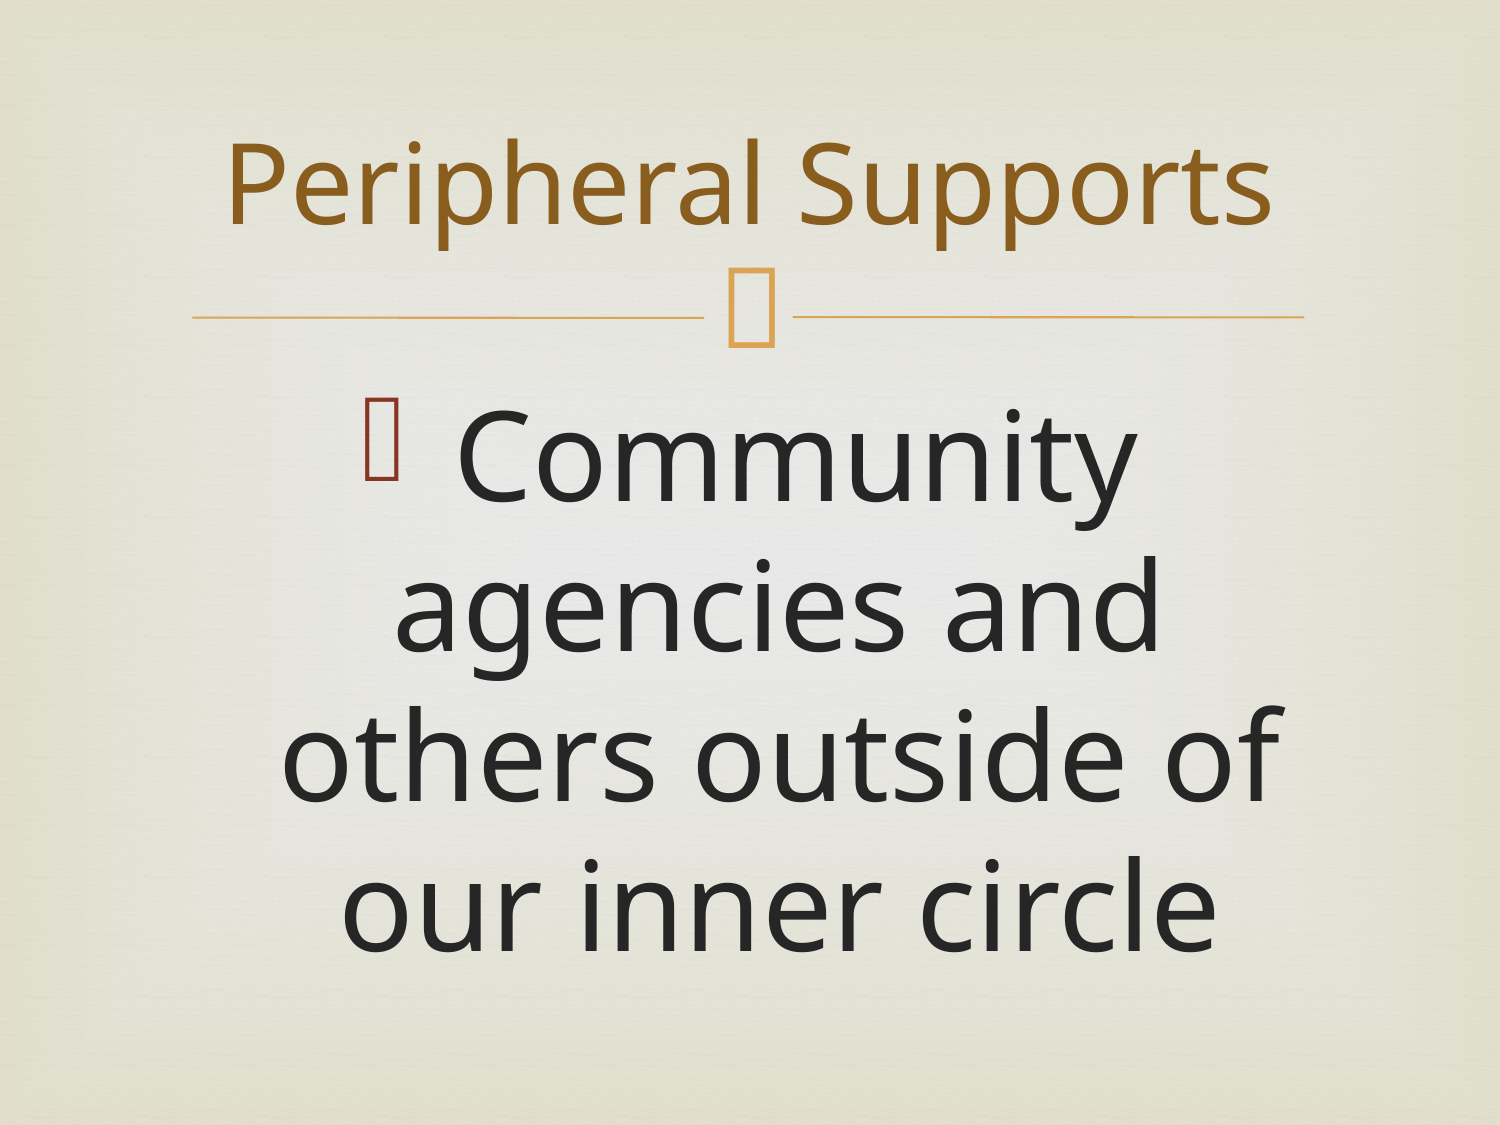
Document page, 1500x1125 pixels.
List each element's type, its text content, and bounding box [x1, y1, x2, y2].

list Community agencies and others outside of our inner circle [114, 368, 1386, 1005]
title Peripheral Supports [112, 93, 1386, 267]
